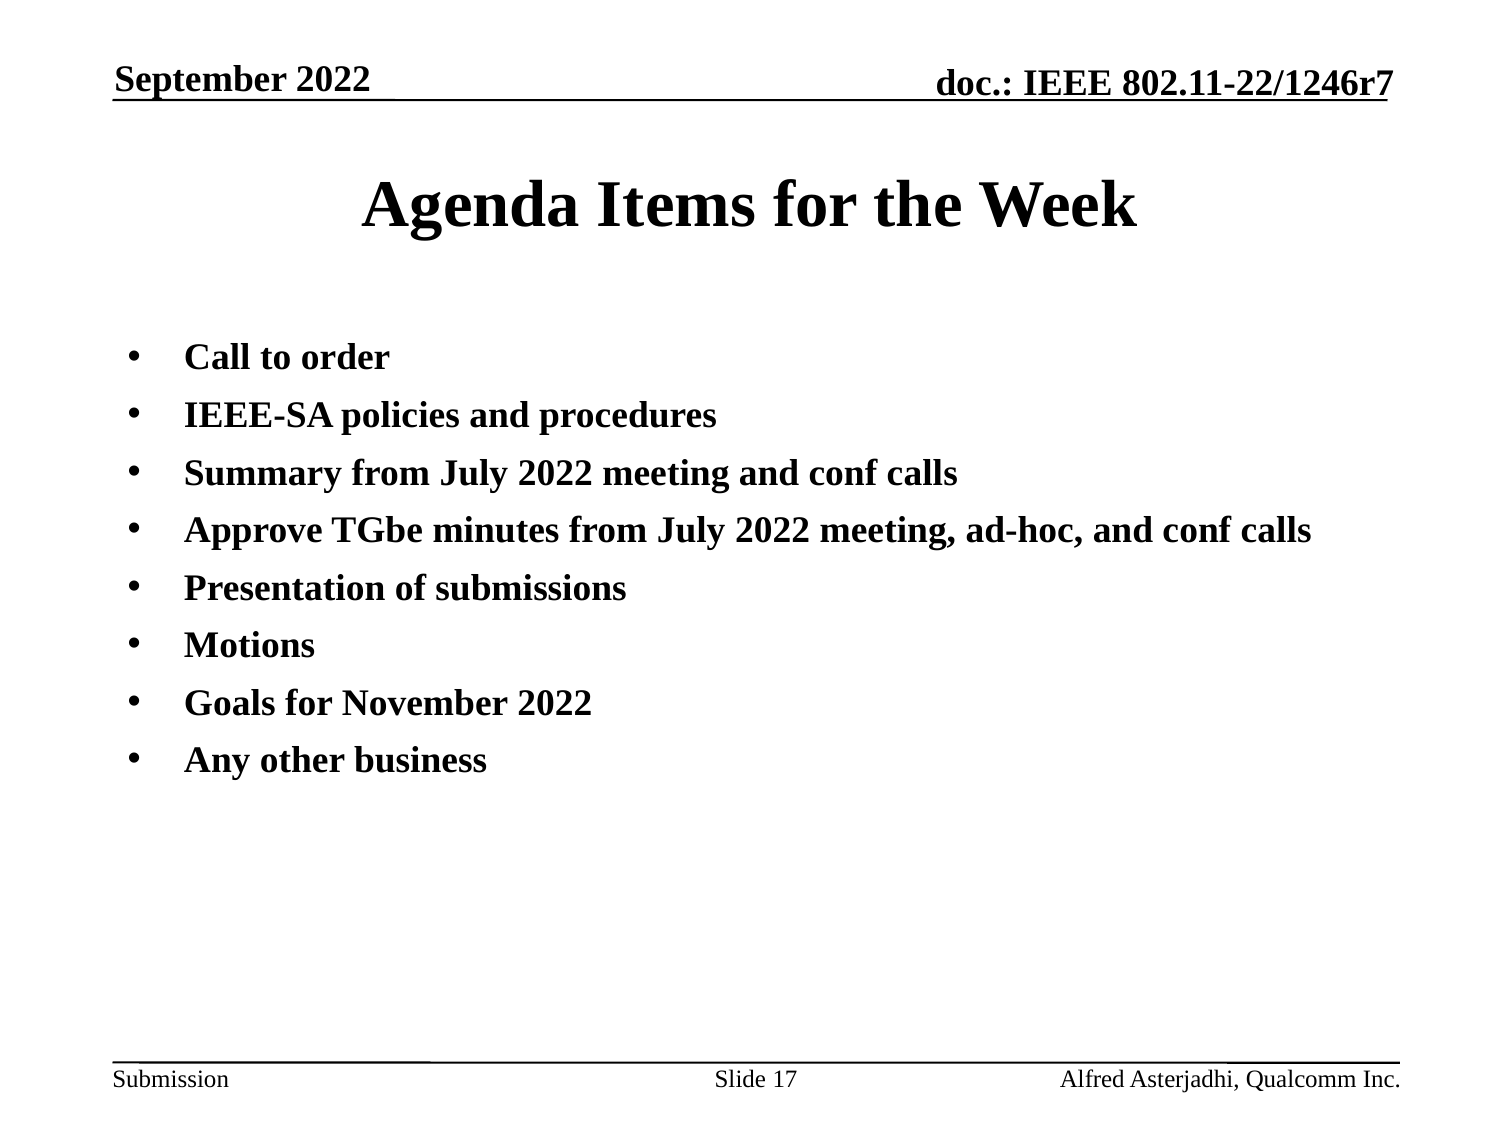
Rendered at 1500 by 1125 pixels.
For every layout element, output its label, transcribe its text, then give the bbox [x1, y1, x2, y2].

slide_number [114, 54, 493, 100]
footer Alfred Asterjadhi, Qualcomm Inc. [878, 1061, 1402, 1093]
slide_number Slide 17 [712, 1061, 800, 1123]
title Agenda Items for the Week [112, 112, 1388, 288]
list Call to order IEEE-SA policies and procedures Summary from July 2022 meeting and conf calls Approve TGbe minutes from July 2022 meeting, ad-hoc, and conf calls Presentation of submissions Motions Goals for November 2022 Any other business [112, 324, 1388, 1000]
